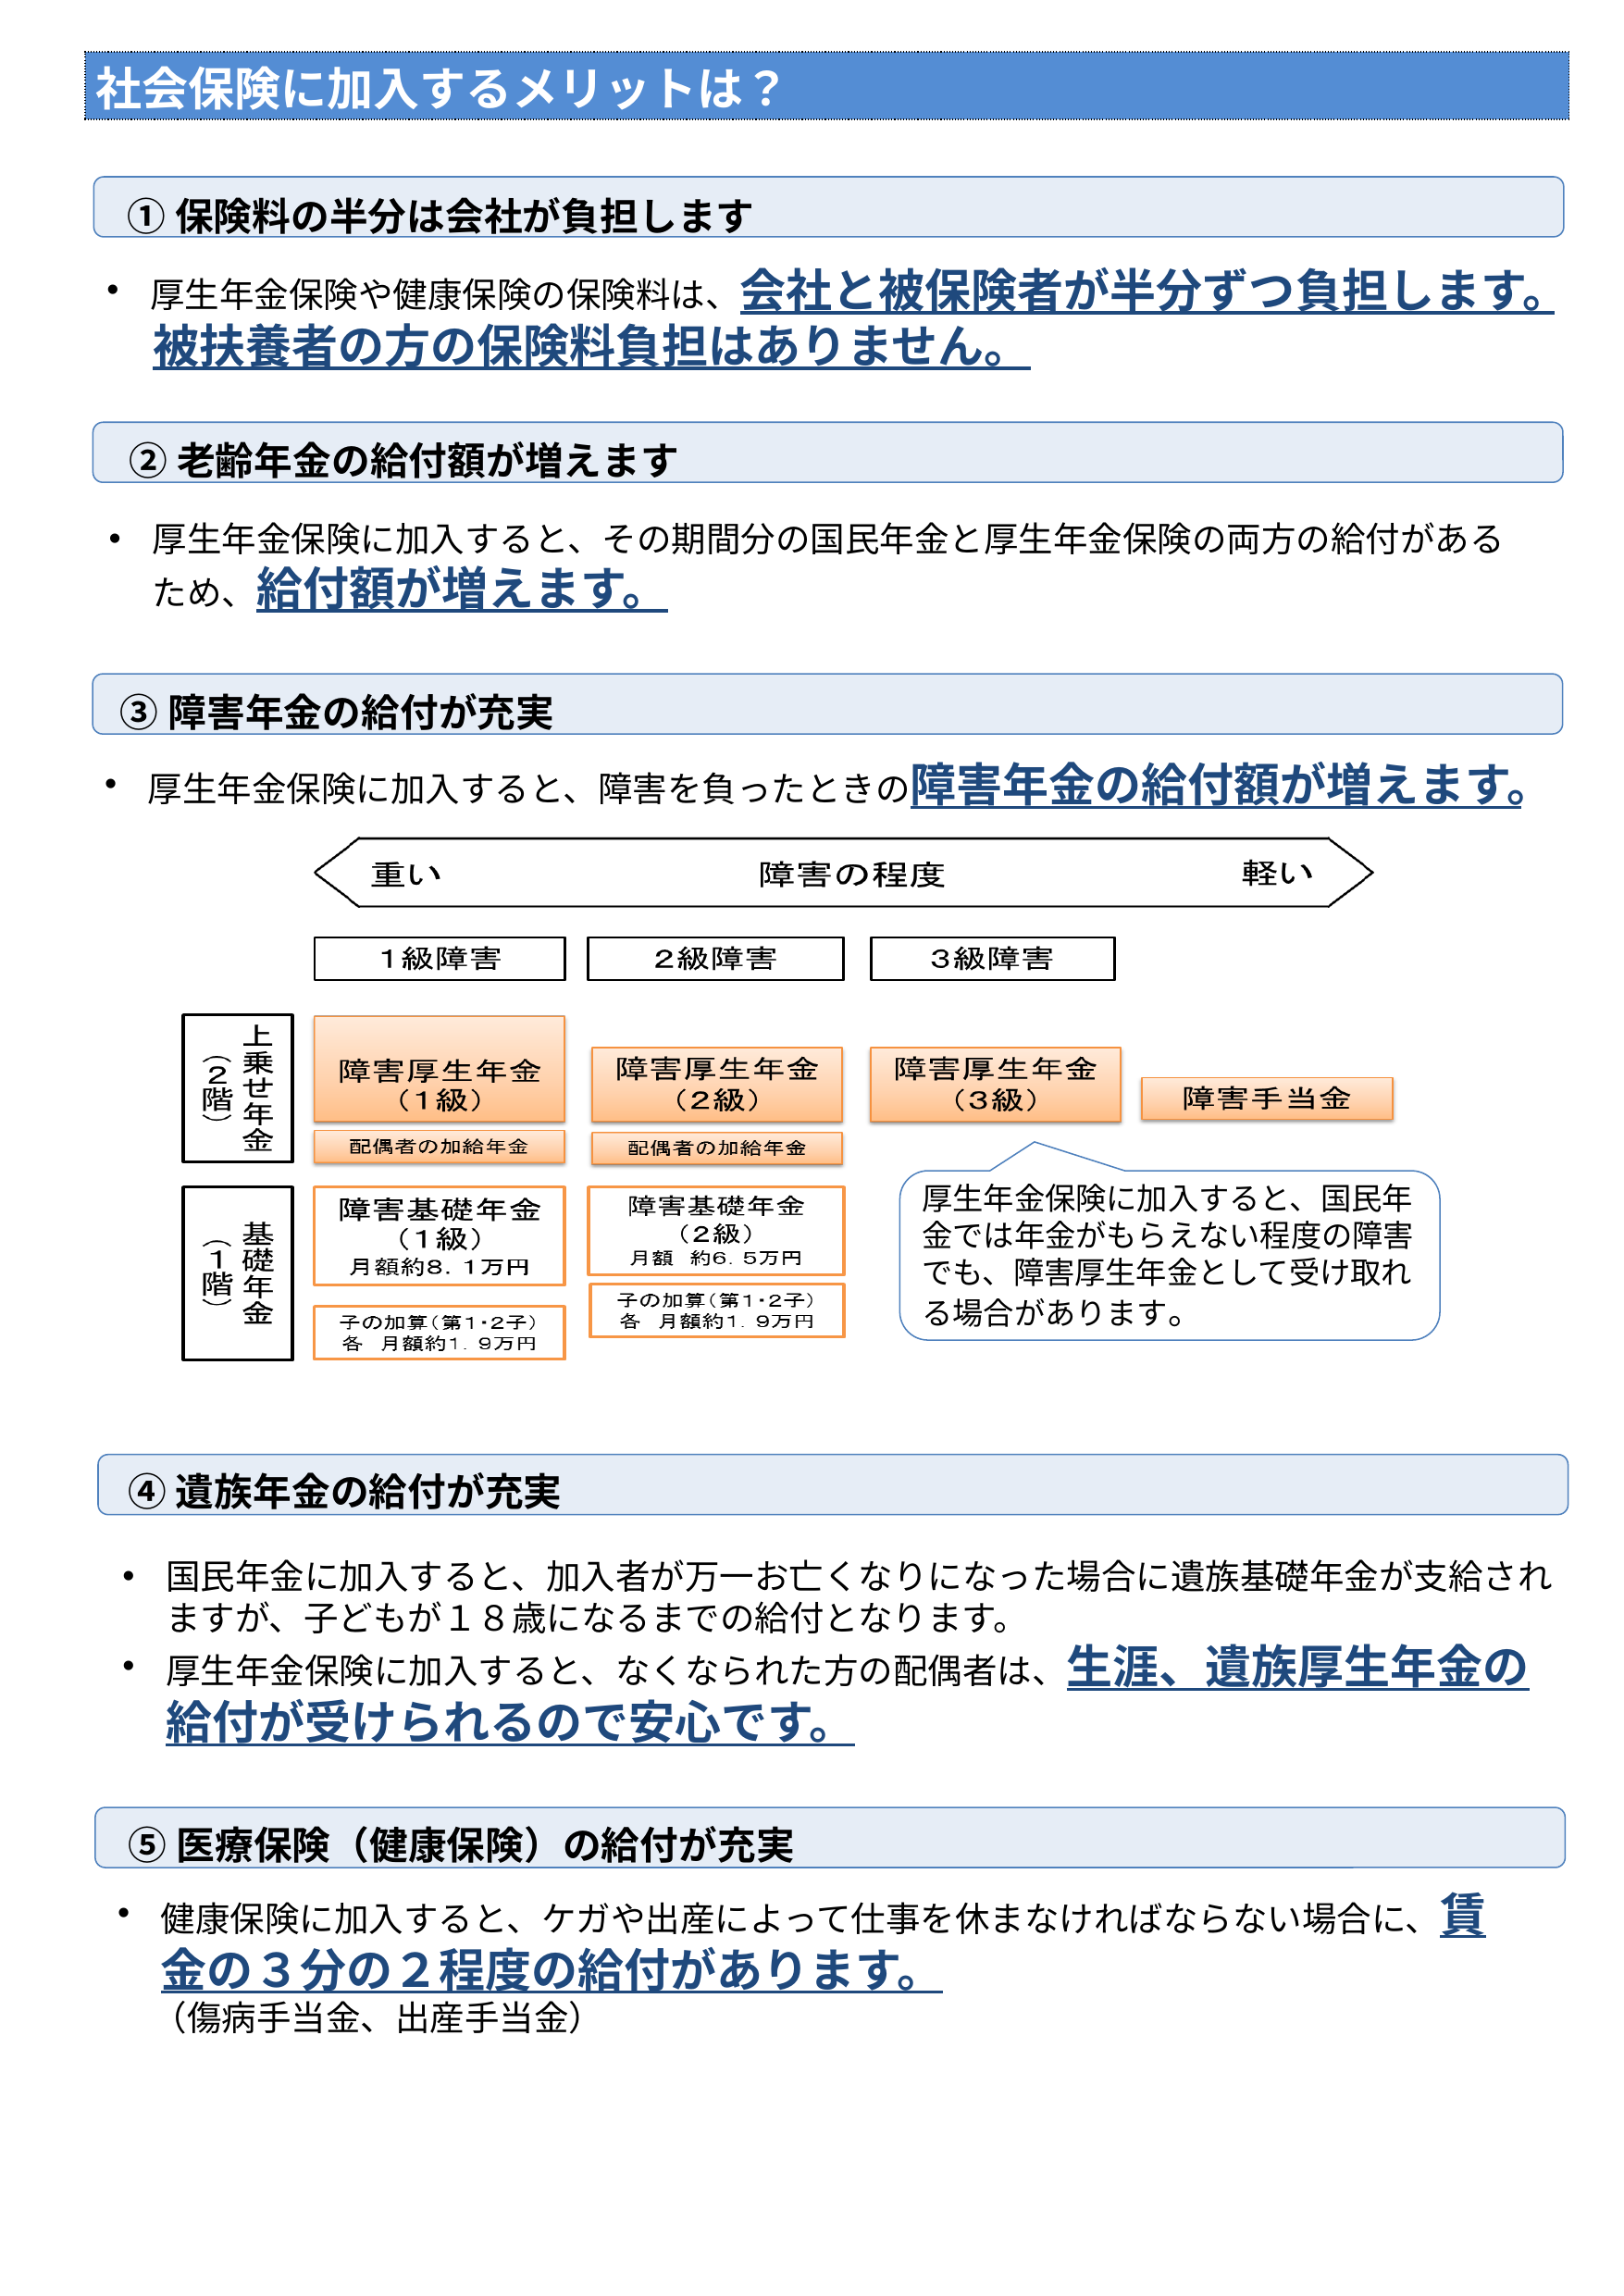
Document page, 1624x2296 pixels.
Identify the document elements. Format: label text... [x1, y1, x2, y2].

text_box 健康保険に加入すると、ケガや出産によって仕事を休まなければならない場合に、賃金の３分の２程度の給付があります。 （傷病手当金、出産手当金） [104, 1885, 1542, 2045]
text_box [94, 1806, 1566, 1876]
text_box 厚生年金保険に加入すると、障害を負ったときの障害年金の給付額が増えます。 [91, 749, 1535, 819]
text_box [91, 420, 1566, 485]
text_box 厚生年金保険に加入すると、その期間分の国民年金と厚生年金保険の両方の給付があるため、給付額が増えます。 [94, 510, 1549, 622]
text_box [97, 1454, 1568, 1521]
text_box [92, 174, 1567, 240]
text_box 厚生年金保険に加入すると、国民年金では年金がもらえない程度の障害でも、障害厚生年金として受け取れる場合があります。 [1404, 1168, 1443, 1343]
text_box 国民年金に加入すると、加入者が万一お亡くなりになった場合に遺族基礎年金が支給されますが、子どもが１８歳になるまでの給付となります。 厚生年金保険に加入すると、なくなられた方の配偶者は、生涯、遺族厚生年金の給付が受けられるので安心です。 [108, 1547, 1568, 1756]
table_header 社会保険に加入するメリットは？ [85, 52, 1569, 119]
text_box ③障害年金の給付が充実 [106, 681, 1307, 741]
text_box ①保険料の半分は会社が負担します [113, 185, 1313, 246]
text_box 厚生年金保険や健康保険の保険料は、会社と被保険者が半分ずつ負担します。 被扶養者の方の保険料負担はありません。 [93, 254, 1568, 379]
text_box [91, 672, 1565, 737]
text_box ②老齢年金の給付額が増えます [115, 429, 1315, 490]
picture [175, 836, 1400, 1364]
